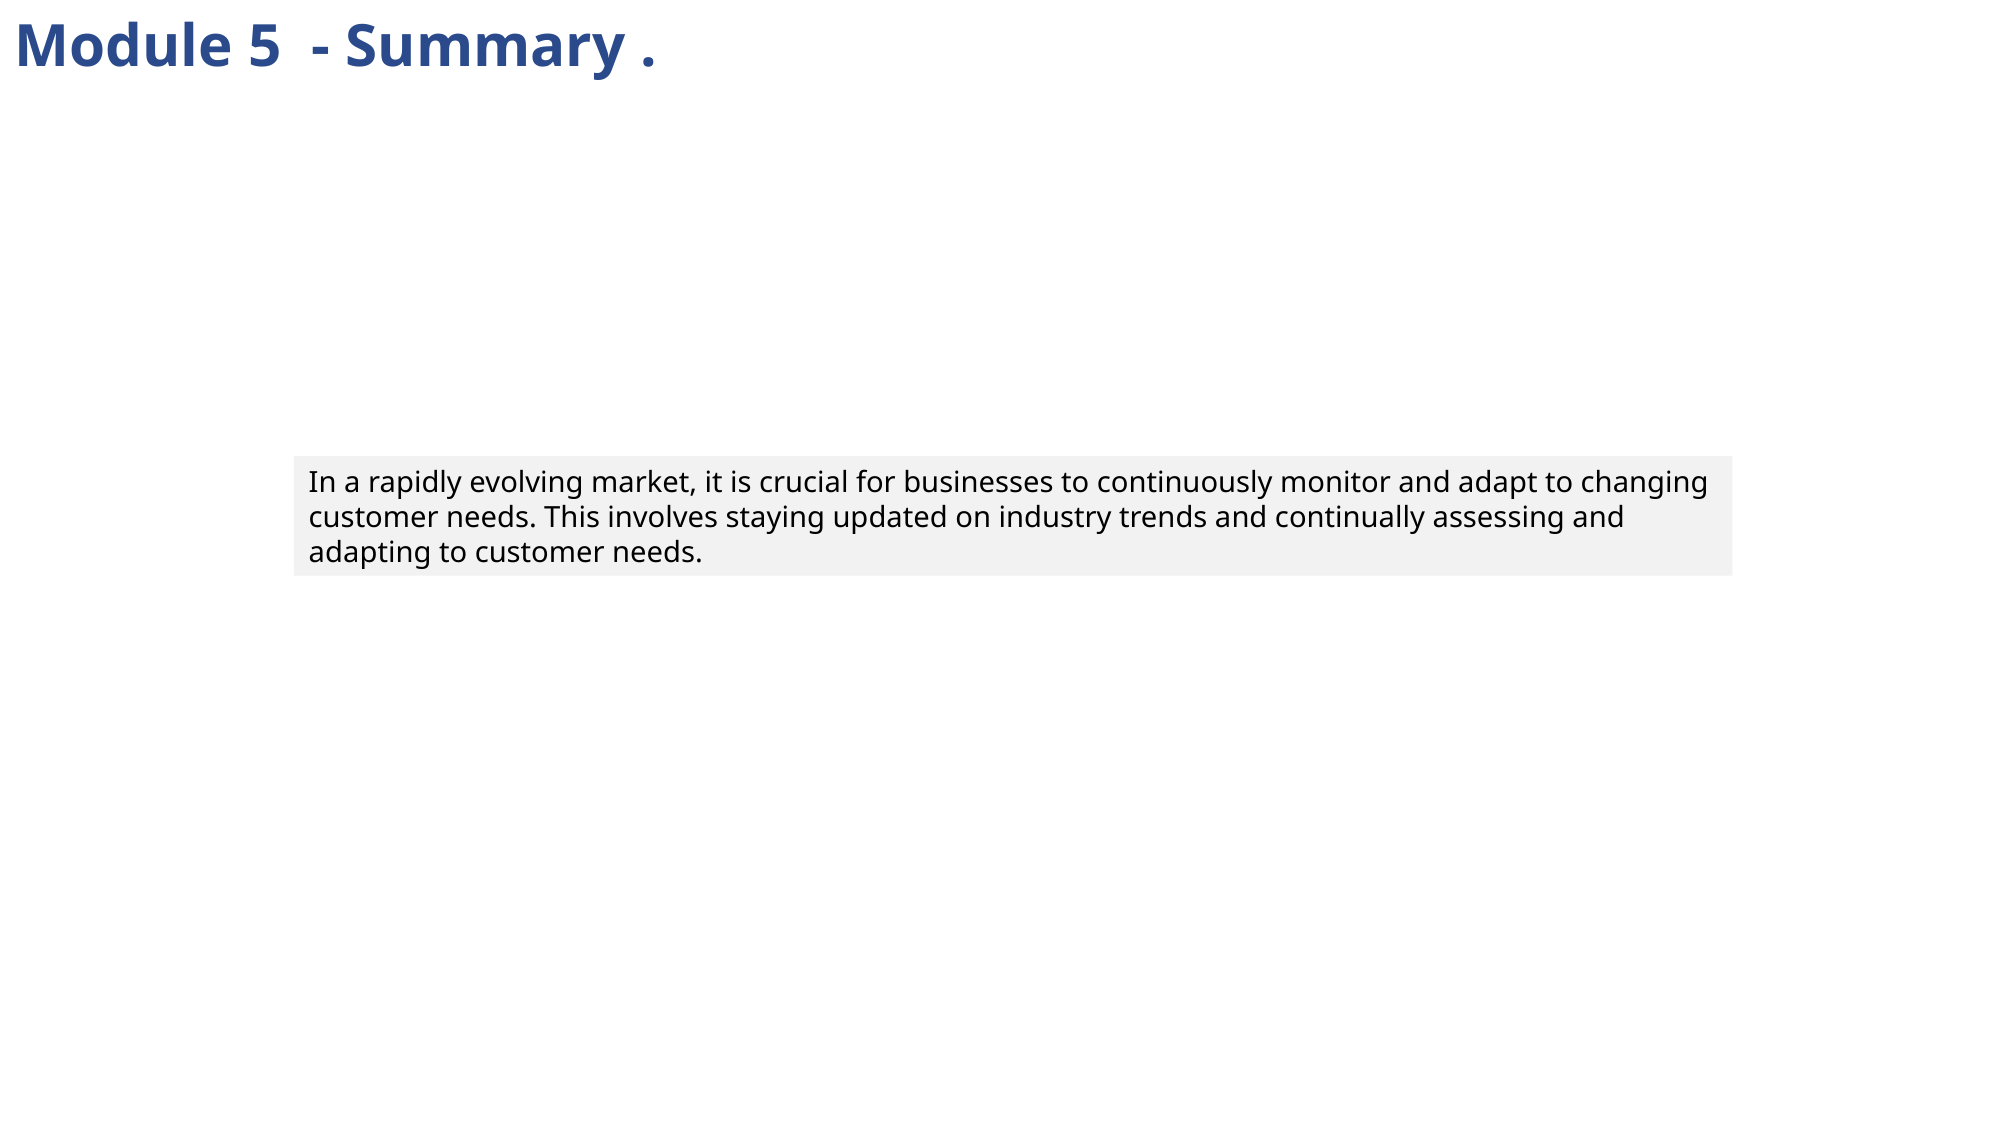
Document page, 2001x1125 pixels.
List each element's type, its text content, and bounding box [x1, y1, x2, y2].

text_box Module 5 - Summary . [0, 1, 1305, 86]
text_box In a rapidly evolving market, it is crucial for businesses to continuously monitor and adapt to changing customer needs. This involves staying updated on industry trends and continually assessing and adapting to customer needs. [293, 456, 1733, 576]
